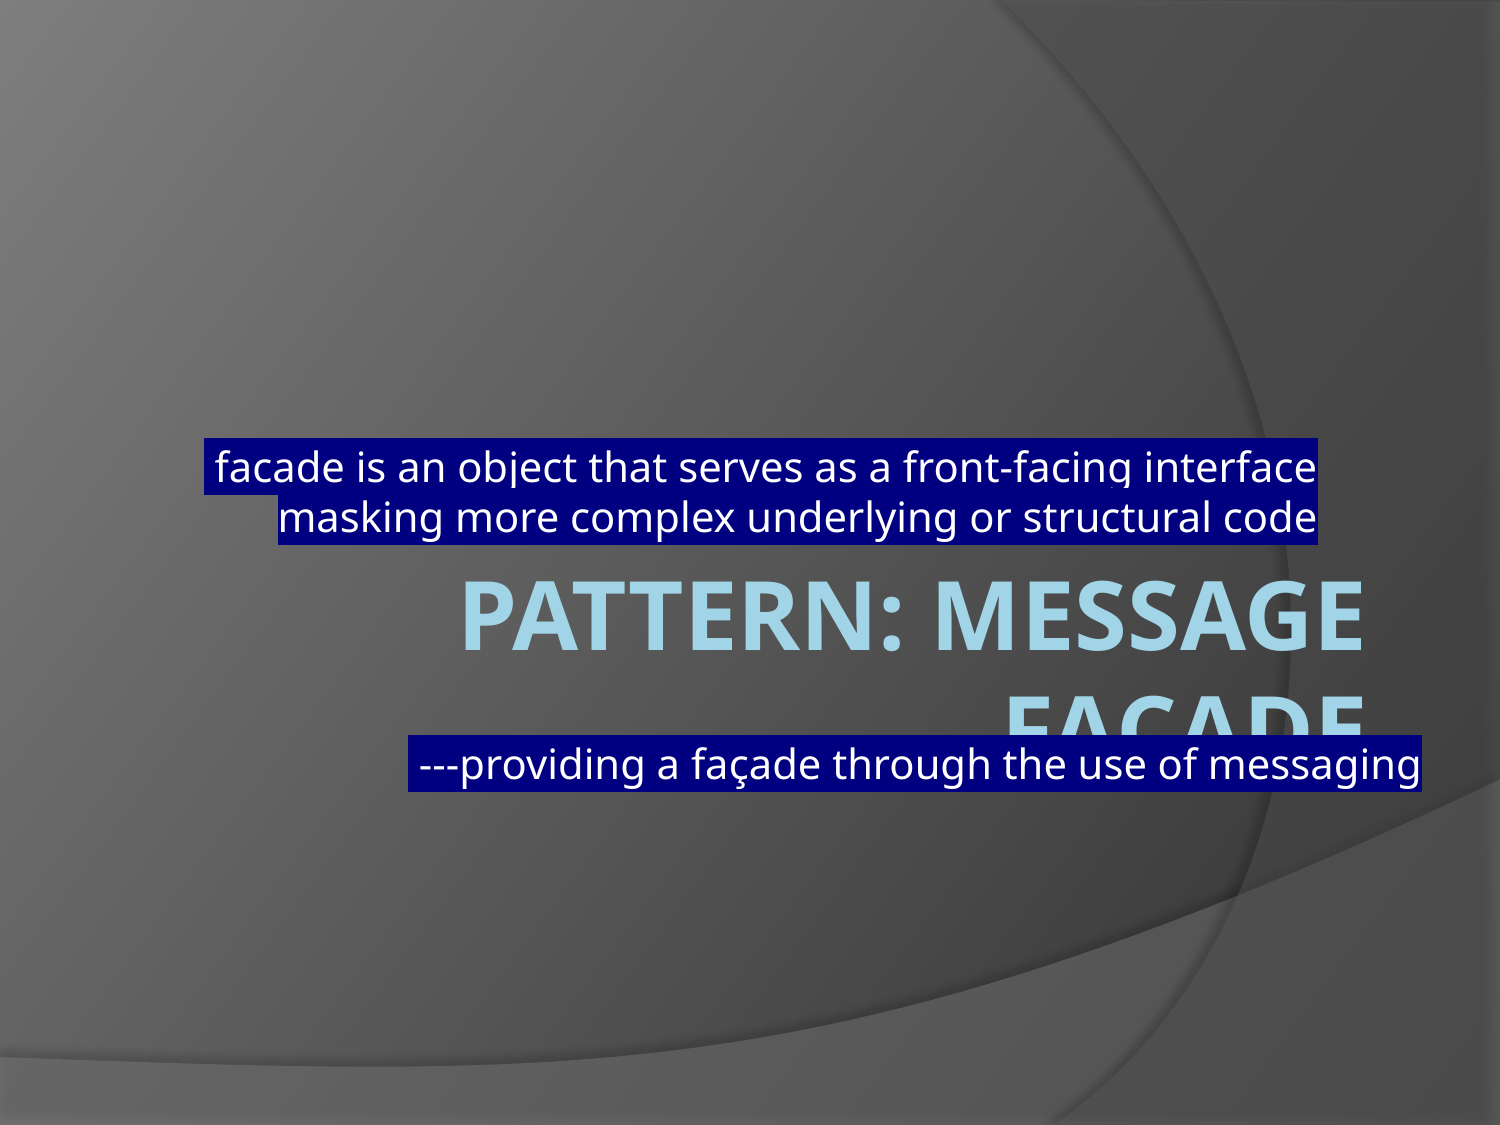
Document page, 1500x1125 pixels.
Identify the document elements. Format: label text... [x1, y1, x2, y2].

text_box ---providing a façade through the use of messaging [175, 644, 1430, 788]
subtitle facade is an object that serves as a front-facing interface masking more complex underlying or structural code [71, 253, 1325, 541]
title Pattern: MESSAGE Facade [70, 547, 1375, 925]
